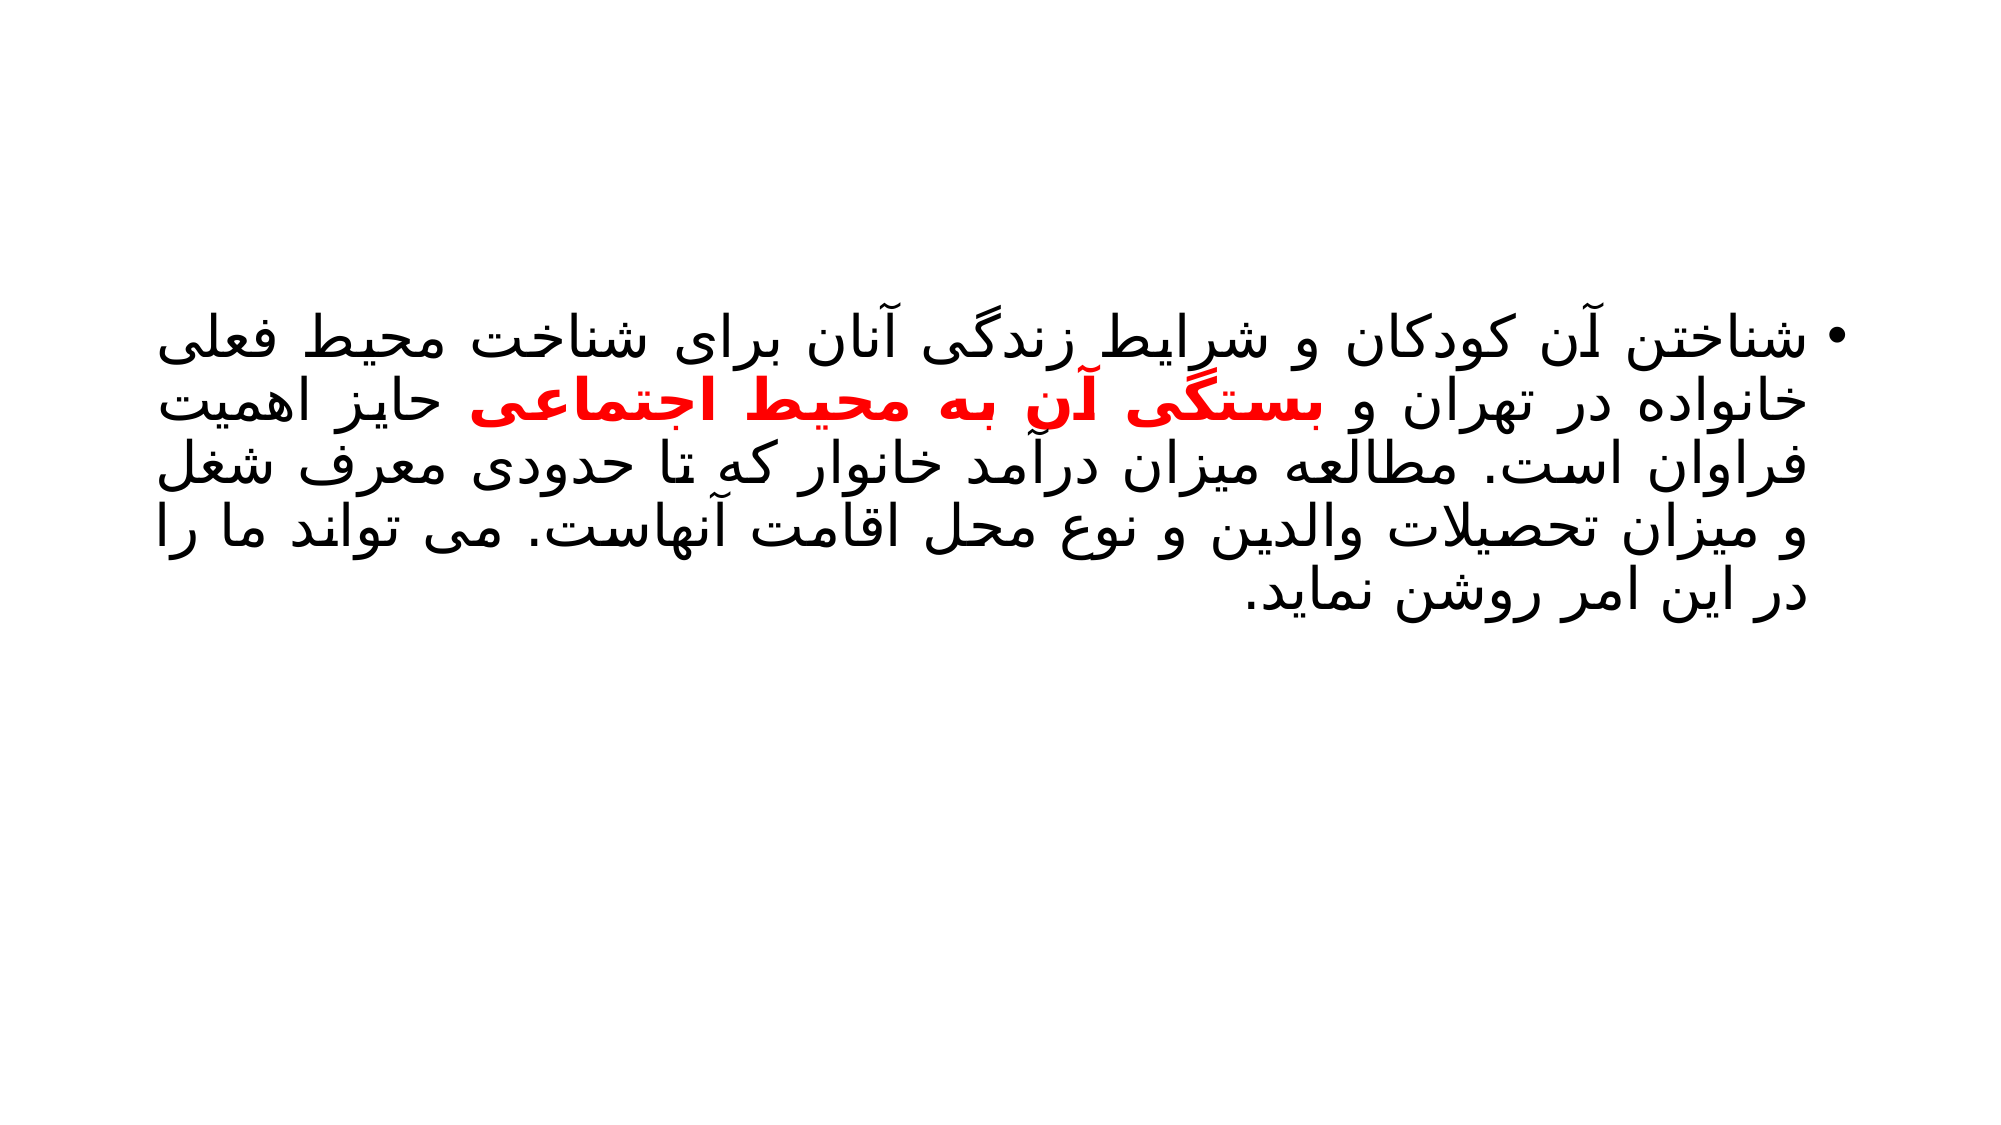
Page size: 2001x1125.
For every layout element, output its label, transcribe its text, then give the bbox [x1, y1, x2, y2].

list شناختن آن کودکان و شرایط زندگی آنان برای شناخت محیط فعلی خانواده در تهران و بستگی آن به محیط اجتماعی حایز اهمیت فراوان است. مطالعه میزان درآمد خانوار که تا حدودی معرف شغل و میزان تحصیلات والدین و نوع محل اقامت آنهاست. می تواند ما را در این امر روشن نماید. [137, 299, 1863, 1014]
